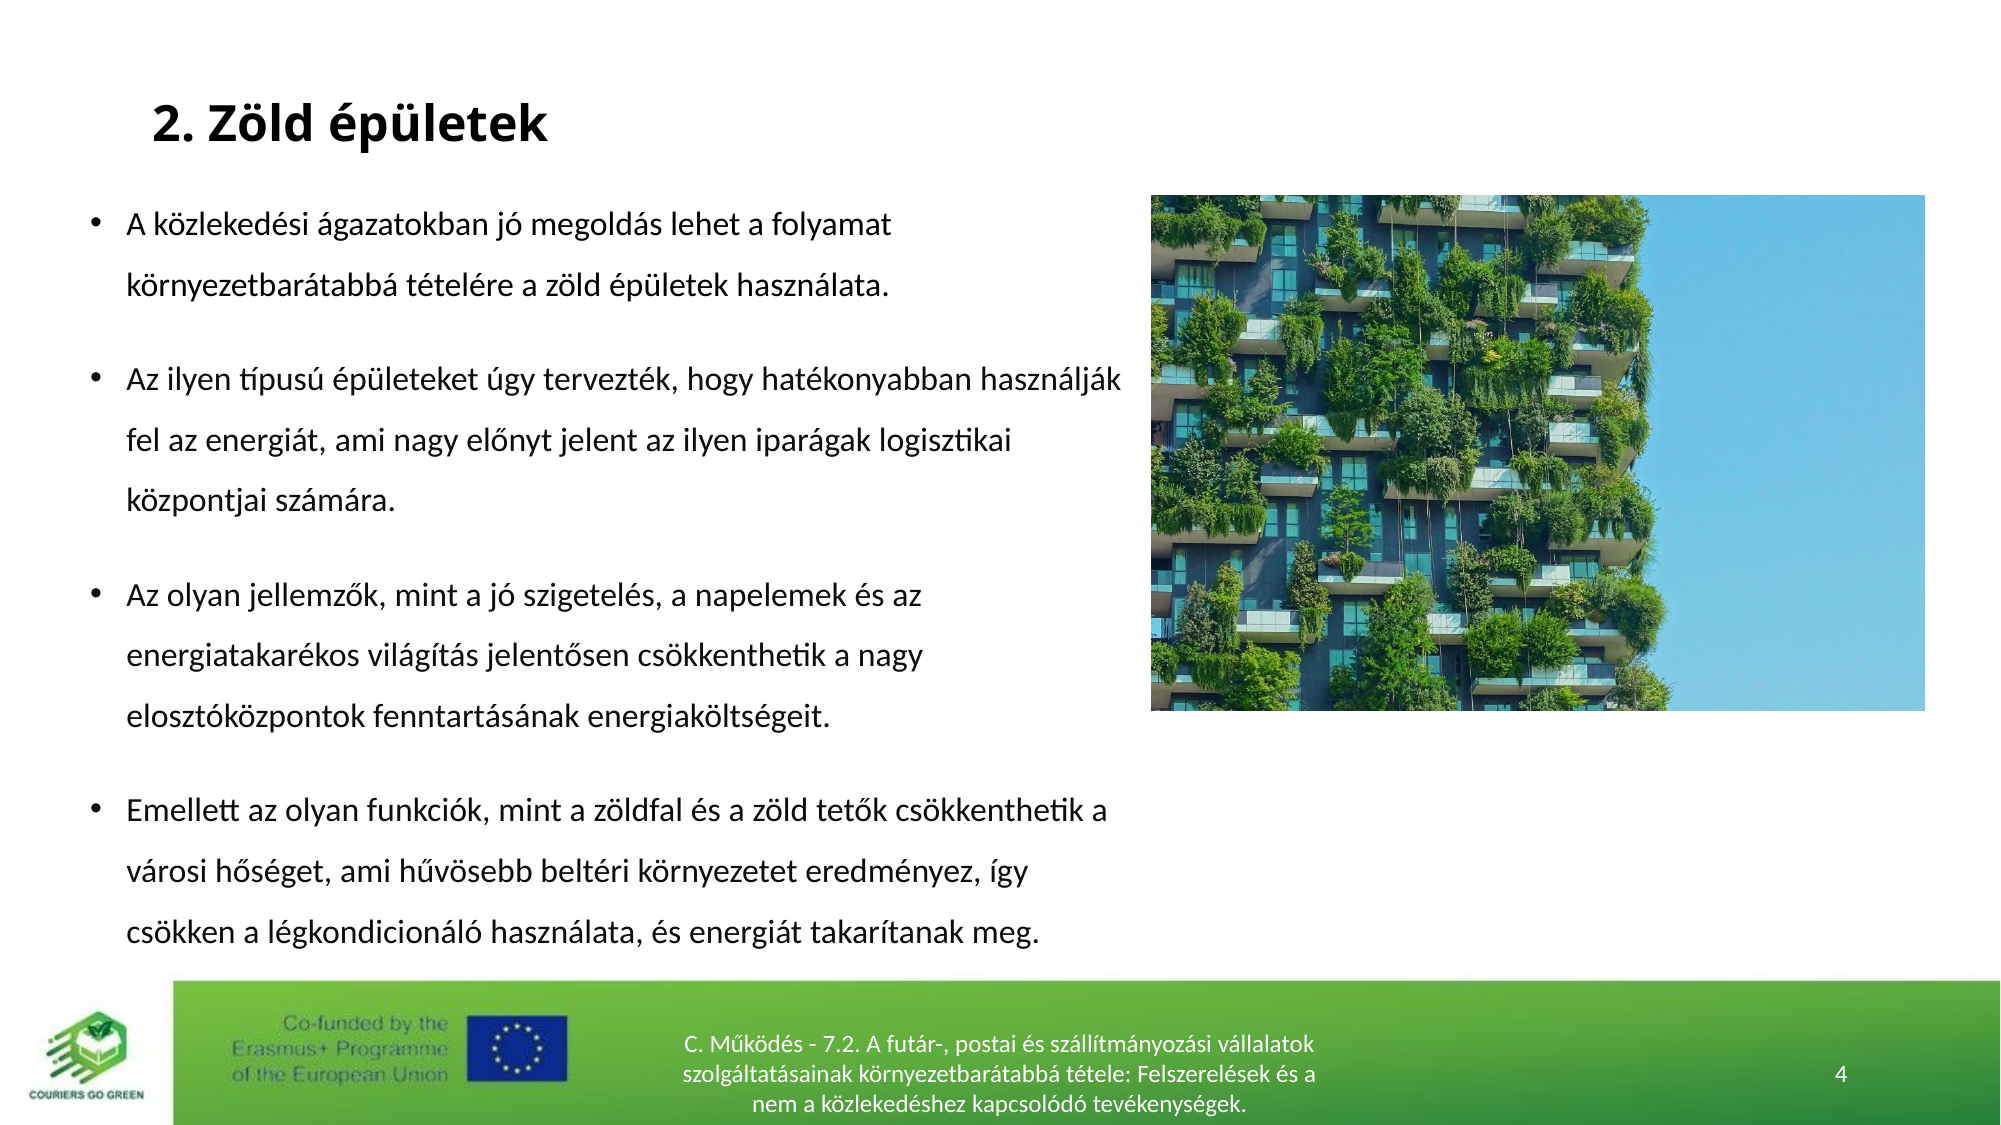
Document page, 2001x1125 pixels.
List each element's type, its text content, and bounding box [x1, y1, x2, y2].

list A közlekedési ágazatokban jó megoldás lehet a folyamat környezetbarátabbá tételére a zöld épületek használata. Az ilyen típusú épületeket úgy tervezték, hogy hatékonyabban használják fel az energiát, ami nagy előnyt jelent az ilyen iparágak logisztikai központjai számára. Az olyan jellemzők, mint a jó szigetelés, a napelemek és az energiatakarékos világítás jelentősen csökkenthetik a nagy elosztóközpontok fenntartásának energiaköltségeit. Emellett az olyan funkciók, mint a zöldfal és a zöld tetők csökkenthetik a városi hőséget, ami hűvösebb beltéri környezetet eredményez, így csökken a légkondicionáló használata, és energiát takarítanak meg. [75, 174, 1159, 960]
slide_number 4 [1412, 1042, 1863, 1103]
title 2. Zöld épületek [137, 28, 1863, 195]
picture [0, 0, 2001, 1125]
footer C. Működés - 7.2. A futár-, postai és szállítmányozási vállalatok szolgáltatásainak környezetbarátabbá tétele: Felszerelések és a nem a közlekedéshez kapcsolódó tevékenységek. [662, 1042, 1338, 1103]
